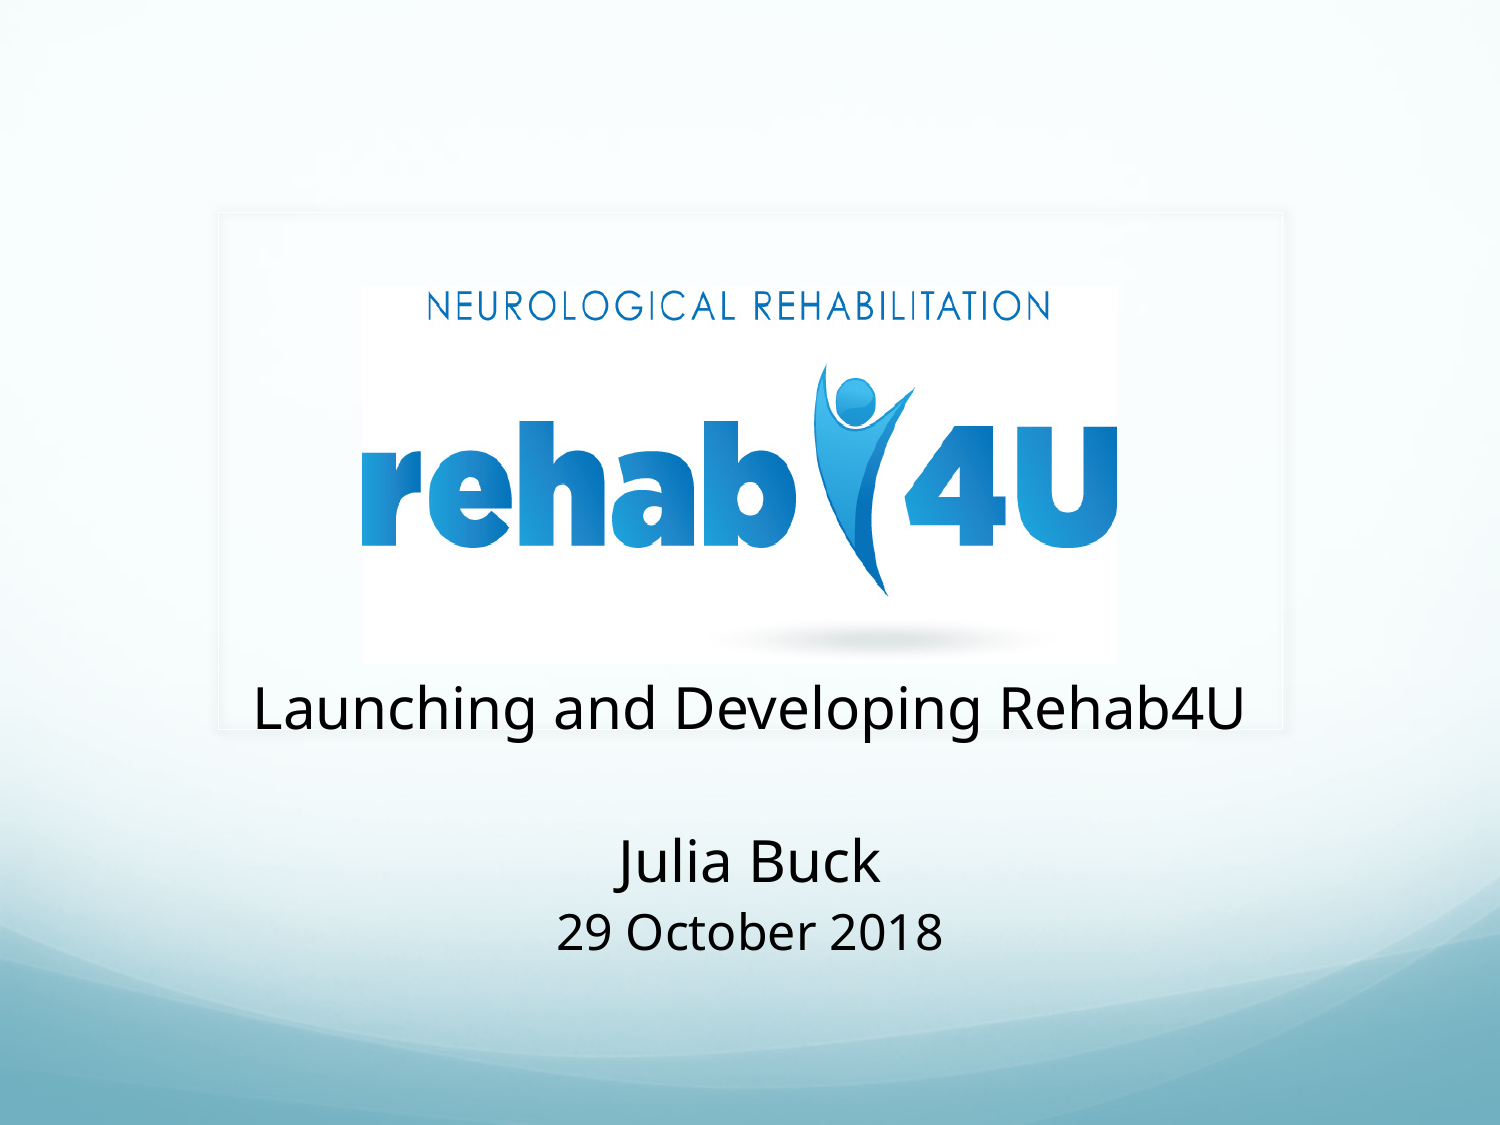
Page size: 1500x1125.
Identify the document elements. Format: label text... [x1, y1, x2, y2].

subtitle Launching and Developing Rehab4U Julia Buck 29 October 2018 [217, 664, 1283, 1088]
picture [361, 285, 1117, 665]
